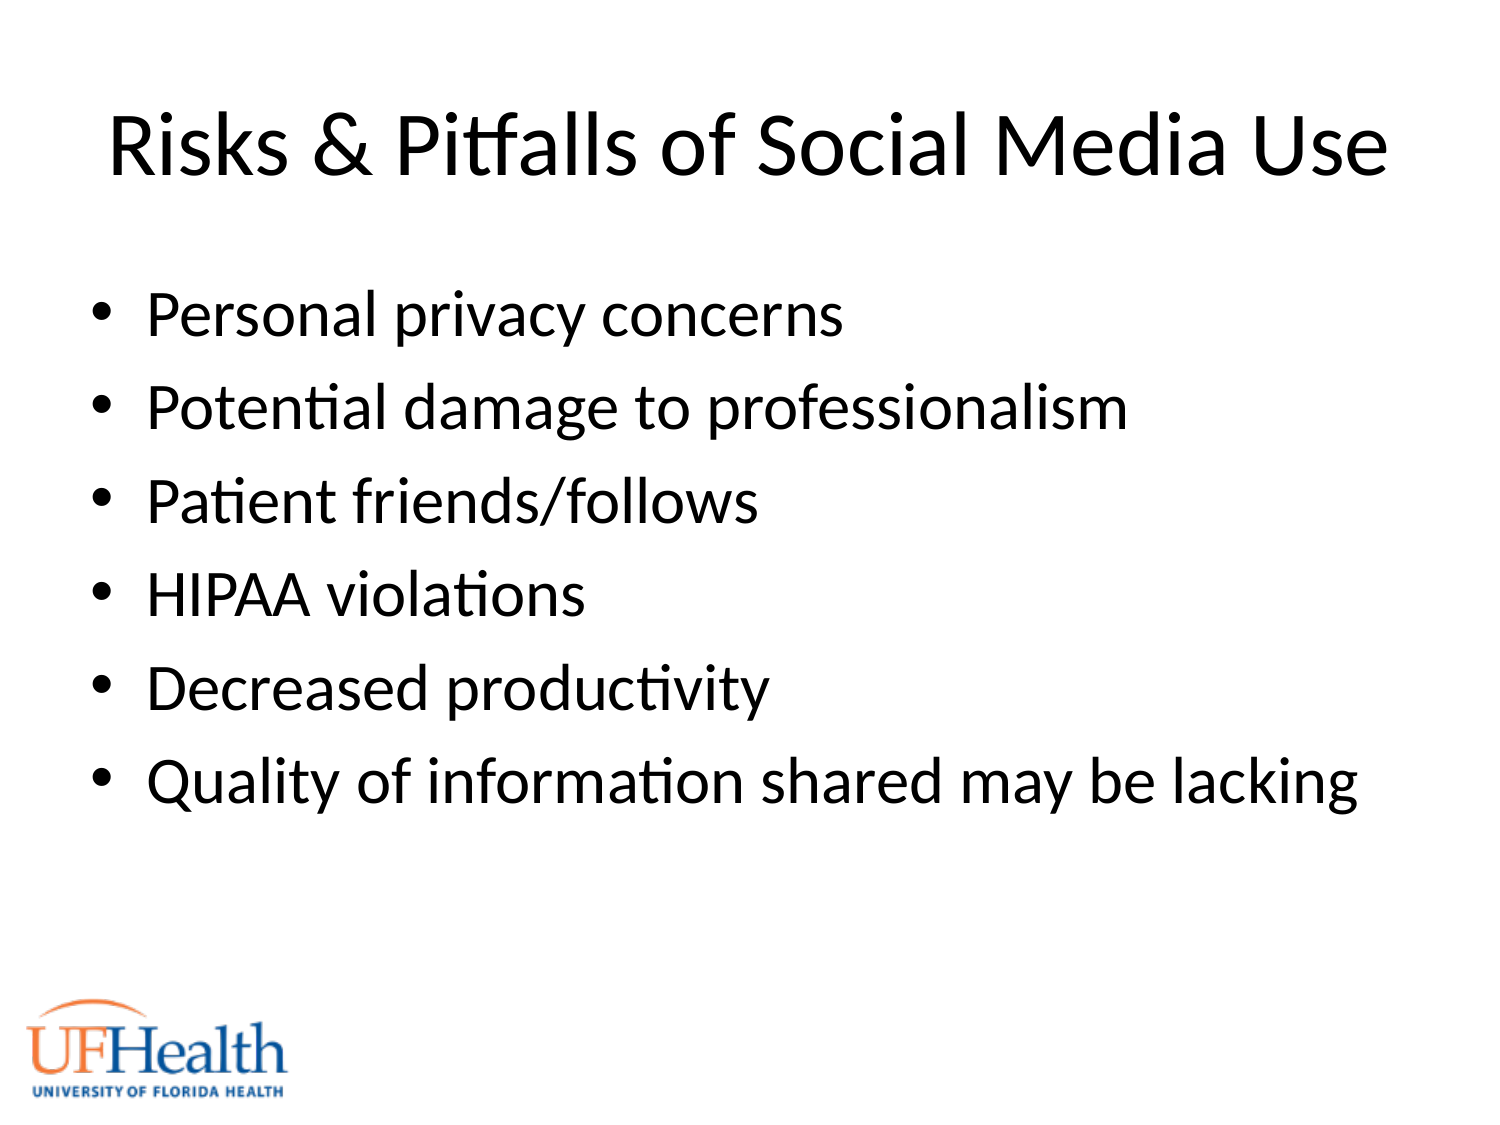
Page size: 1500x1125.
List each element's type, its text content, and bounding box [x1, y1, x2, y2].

list Personal privacy concerns Potential damage to professionalism Patient friends/follows HIPAA violations Decreased productivity Quality of information shared may be lacking [75, 262, 1425, 1005]
title Risks & Pitfalls of Social Media Use [75, 45, 1425, 233]
picture [22, 998, 294, 1100]
